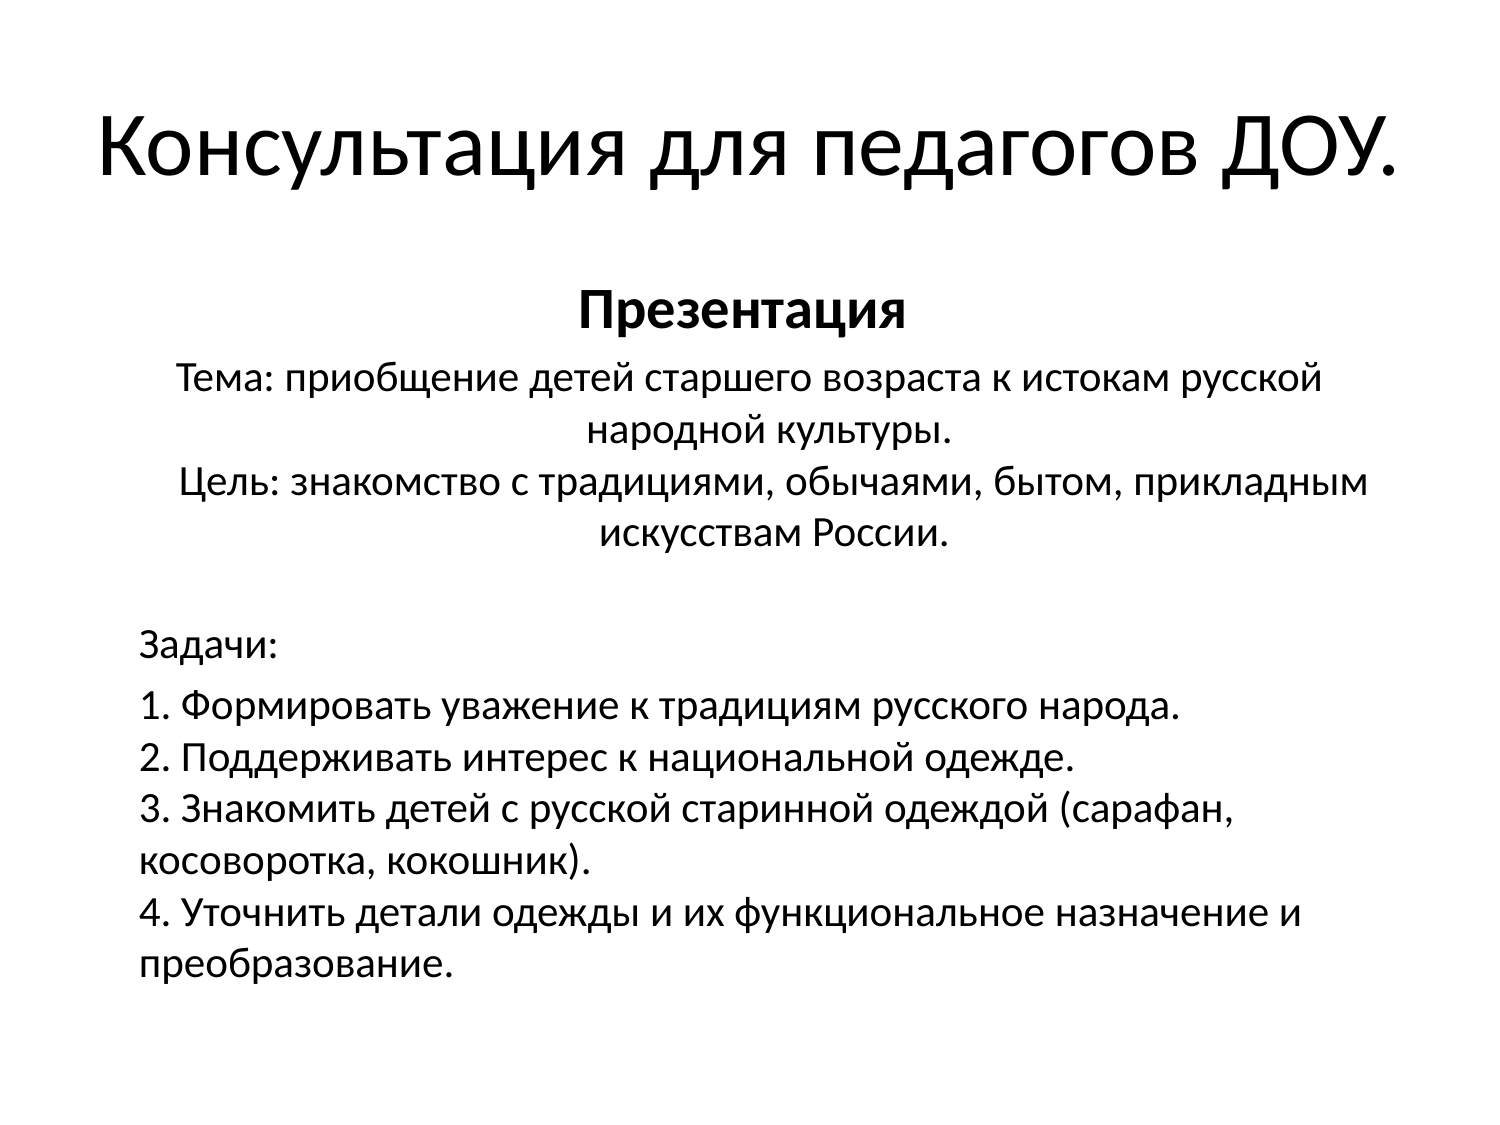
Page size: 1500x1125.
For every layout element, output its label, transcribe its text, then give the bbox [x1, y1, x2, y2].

list Презентация Тема: приобщение детей старшего возраста к истокам русской народной культуры. Цель: знакомство с традициями, обычаями, бытом, прикладным искусствам России. Задачи: 1. Формировать уважение к традициям русского народа. 2. Поддерживать интерес к национальной одежде. 3. Знакомить детей с русской старинной одеждой (сарафан, косоворотка, кокошник). 4. Уточнить детали одежды и их функциональное назначение и преобразование. [75, 262, 1425, 1005]
title Консультация для педагогов ДОУ. [75, 45, 1425, 233]
